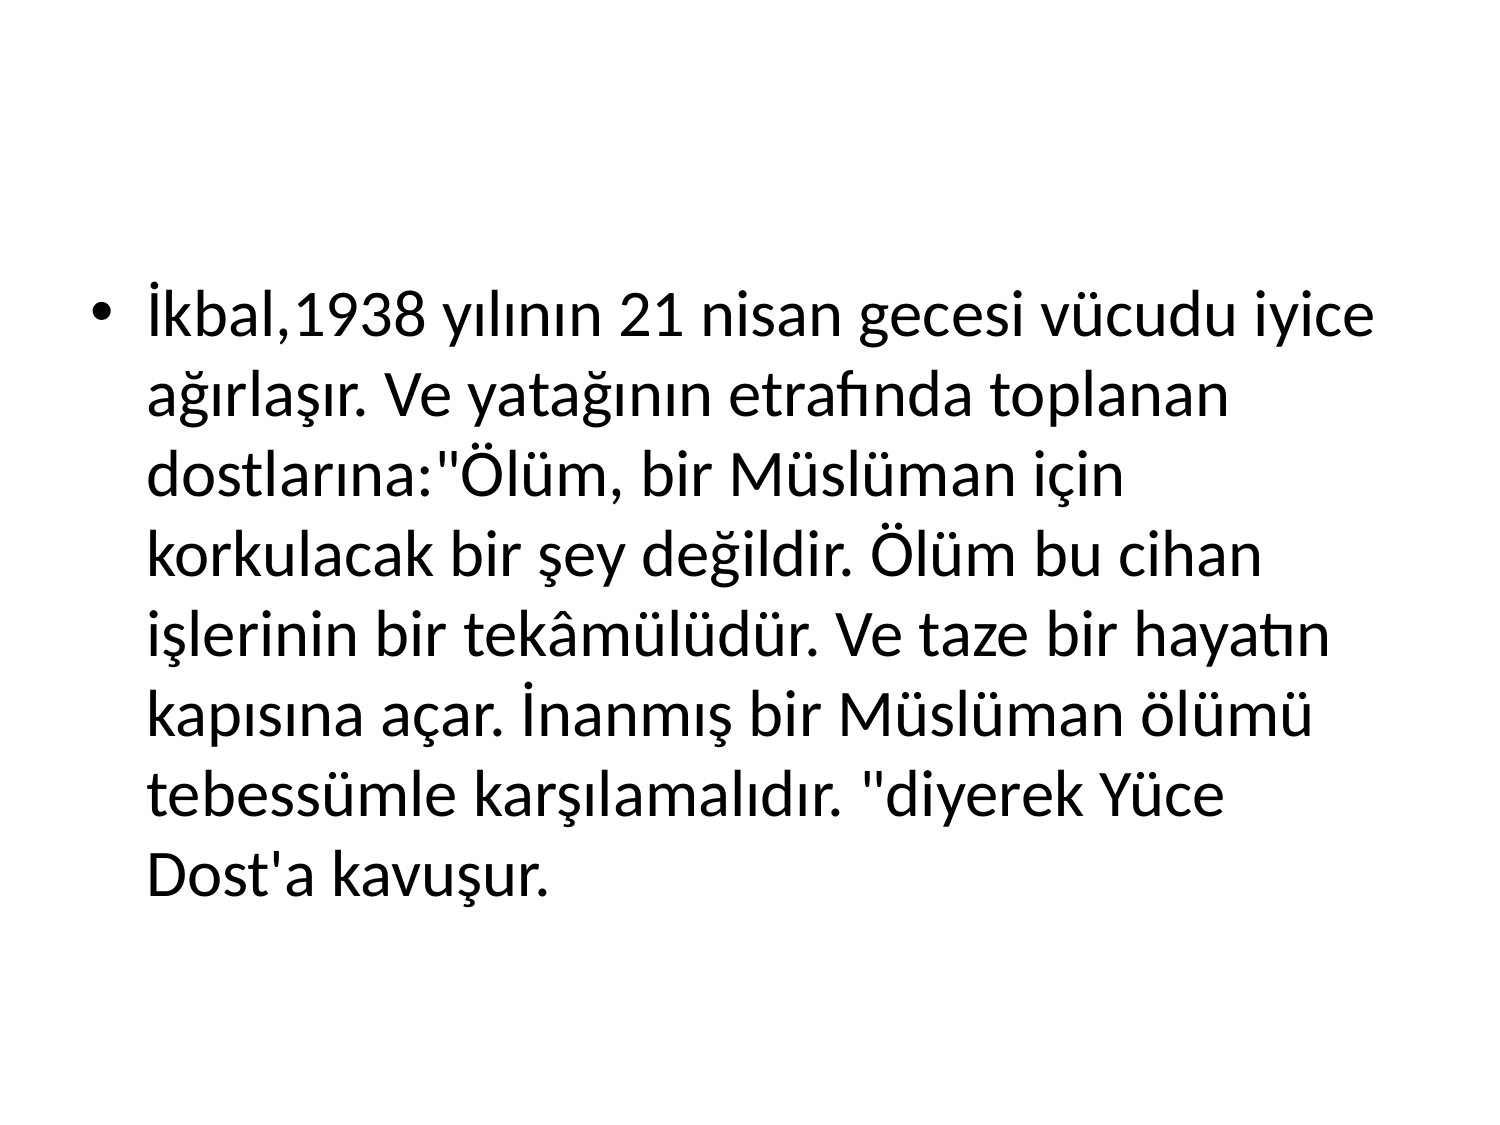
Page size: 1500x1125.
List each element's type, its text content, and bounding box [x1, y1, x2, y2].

list İkbal,1938 yılının 21 nisan gecesi vücudu iyice ağırlaşır. Ve yatağının etrafında toplanan dostlarına:"Ölüm, bir Müslüman için korkulacak bir şey değildir. Ölüm bu cihan işlerinin bir tekâmülüdür. Ve taze bir hayatın kapısına açar. İnanmış bir Müslüman ölümü tebessümle karşılamalıdır. "diyerek Yüce Dost'a kavuşur. [75, 262, 1425, 1005]
